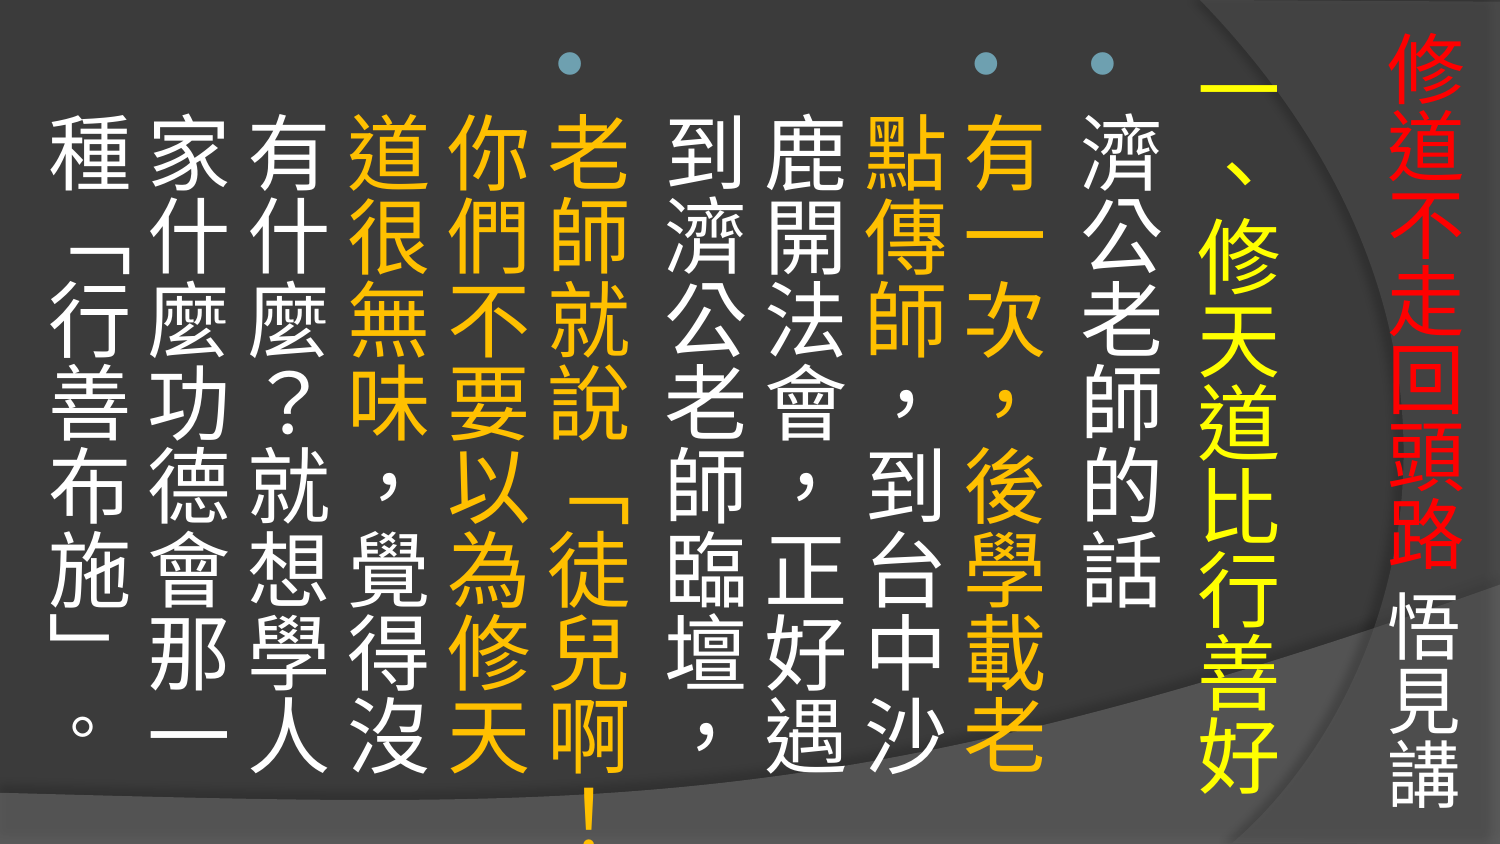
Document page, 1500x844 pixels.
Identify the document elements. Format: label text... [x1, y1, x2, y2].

list 一、修天道比行善好 濟公老師的話 有一次，後學載老點傳師，到台中沙鹿開法會，正好遇到濟公老師臨壇， 老師就說「徒兒啊！你們不要以為修天道很無味，覺得沒有什麼？就想學人家什麼功德會那一種「行善布施」。 [29, 27, 1365, 820]
title 修道不走回頭路 悟見講 [1364, 21, 1483, 820]
